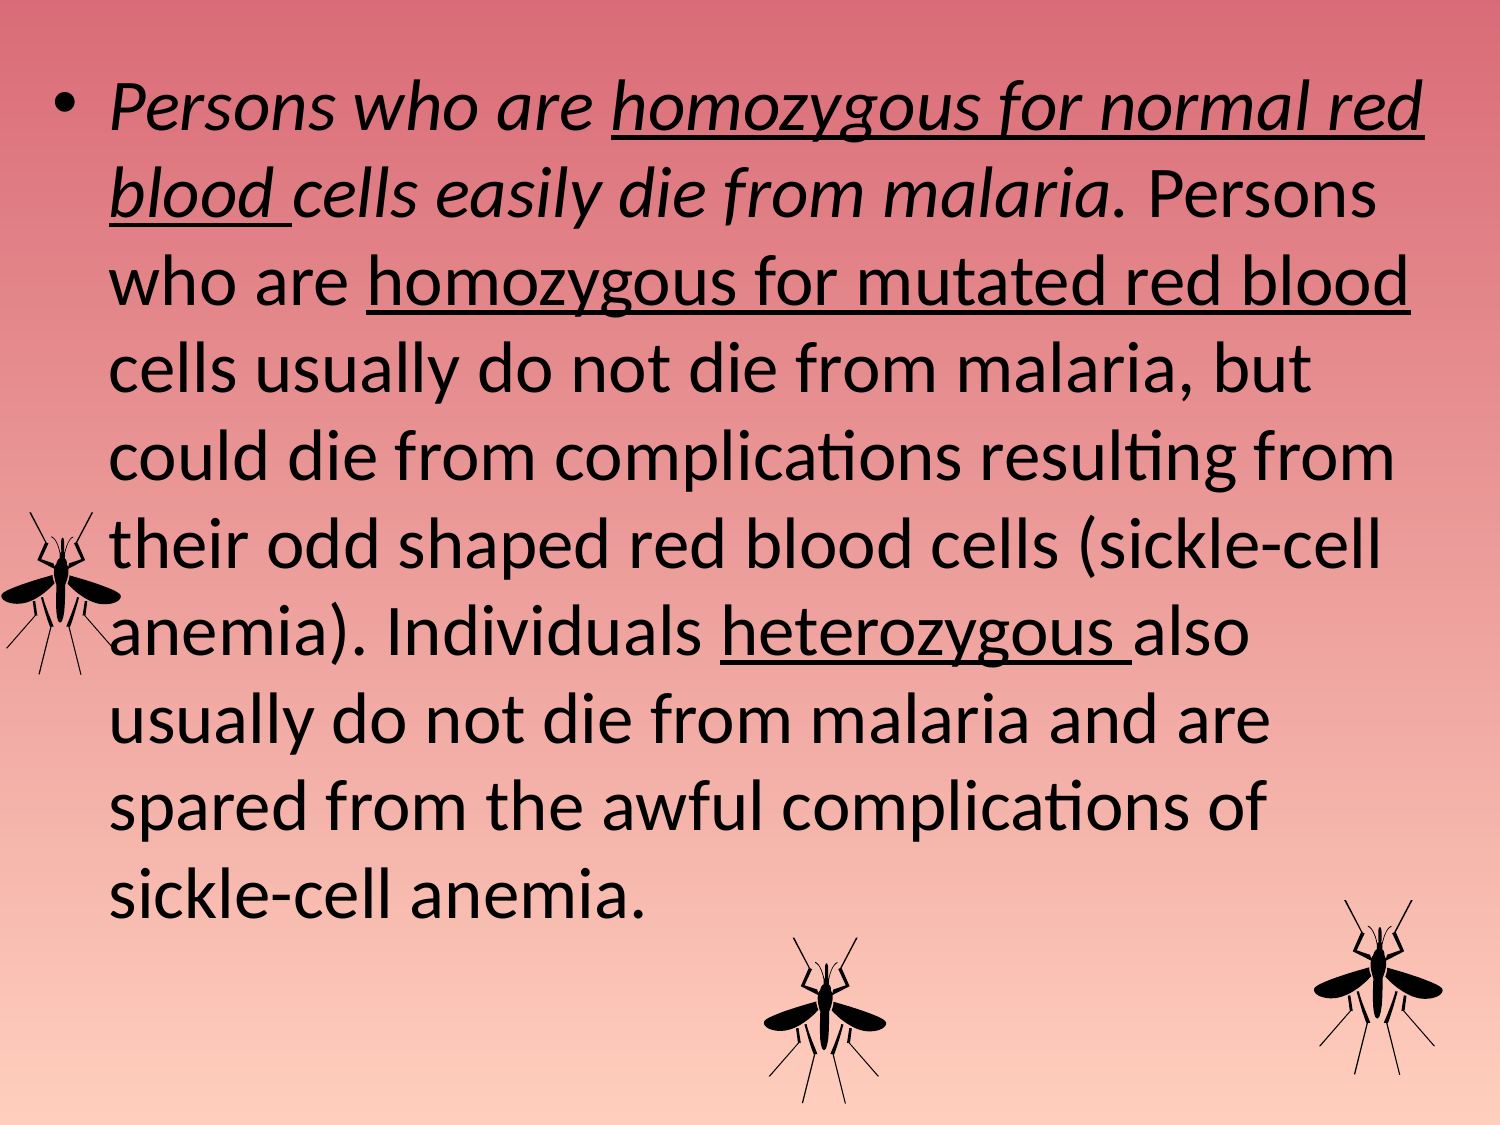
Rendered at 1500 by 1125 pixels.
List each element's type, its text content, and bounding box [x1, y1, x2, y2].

picture [1312, 899, 1445, 1076]
picture [0, 512, 123, 676]
list Persons who are homozygous for normal red blood cells easily die from malaria. Persons who are homozygous for mutated red blood cells usually do not die from malaria, but could die from complications resulting from their odd shaped red blood cells (sickle-cell anemia). Individuals heterozygous also usually do not die from malaria and are spared from the awful complications of sickle-cell anemia. [37, 50, 1475, 1063]
picture [762, 937, 888, 1104]
